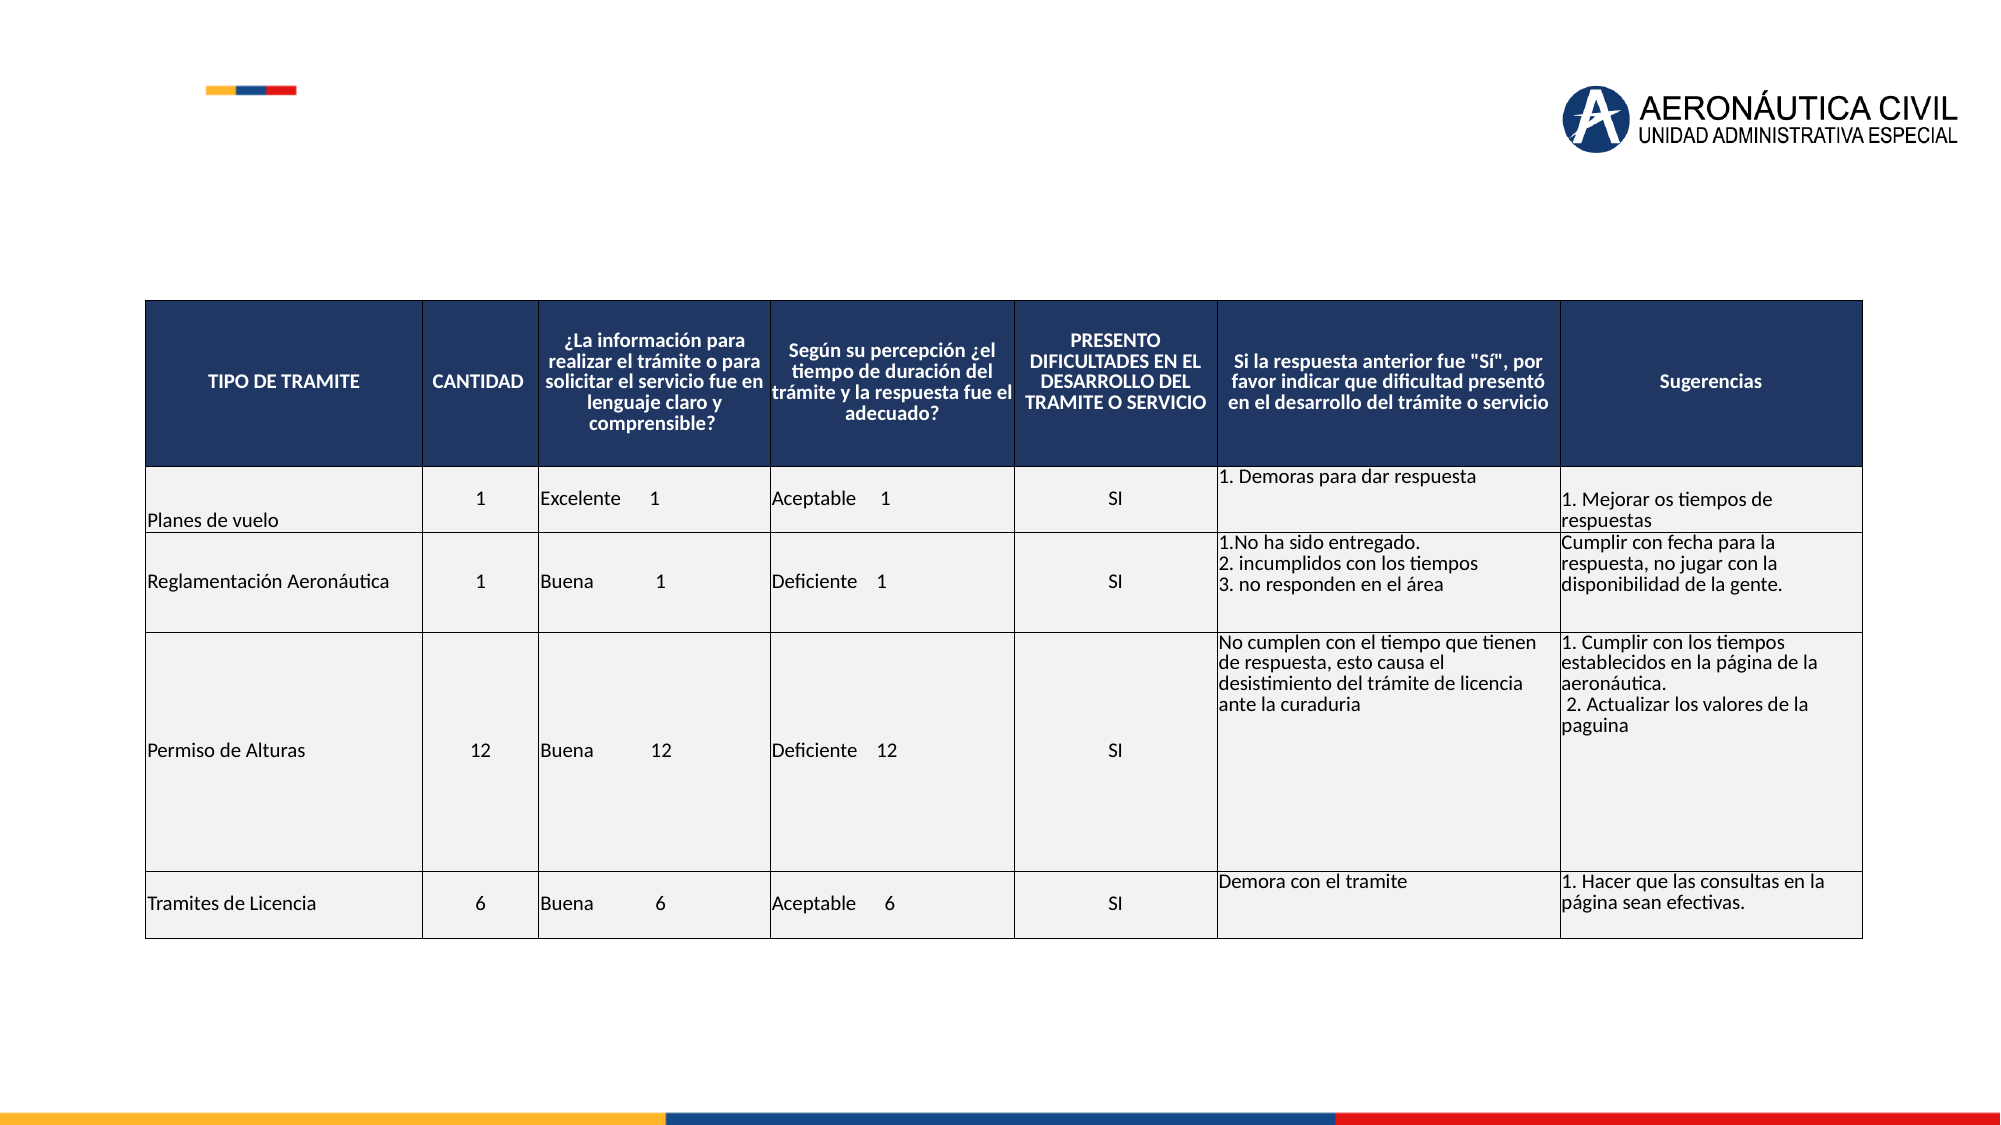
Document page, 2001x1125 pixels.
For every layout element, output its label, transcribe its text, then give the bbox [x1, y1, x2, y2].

table_header Si la respuesta anterior fue "Sí", por favor indicar que dificultad presentó en el desarrollo del trámite o servicio [1218, 301, 1560, 466]
table_cell 1. Cumplir con los tiempos establecidos en la página de la aeronáutica. 2. Actualizar los valores de la paguina [1561, 633, 1862, 871]
table_cell Demora con el tramite [1218, 872, 1560, 938]
table_cell Reglamentación Aeronáutica [146, 533, 422, 632]
table_cell Deficiente 1 [771, 533, 1014, 632]
table_header ¿La información para realizar el trámite o para solicitar el servicio fue en lenguaje claro y comprensible? [539, 301, 770, 466]
table_header CANTIDAD [423, 301, 538, 466]
table_cell SI [1015, 872, 1217, 938]
table_cell 12 [423, 633, 538, 871]
table_header TIPO DE TRAMITE [146, 301, 422, 466]
table_cell Aceptable 1 [771, 467, 1014, 532]
table_header Sugerencias [1561, 301, 1862, 466]
table_cell 1 [423, 533, 538, 632]
table_cell SI [1015, 467, 1217, 532]
table_cell 1. Hacer que las consultas en la página sean efectivas. [1561, 872, 1862, 938]
table_cell Tramites de Licencia [146, 872, 422, 938]
table_cell Buena 1 [539, 533, 770, 632]
table_cell 1. Mejorar os tiempos de respuestas [1561, 467, 1862, 532]
table_cell Permiso de Alturas [146, 633, 422, 871]
table_cell 6 [423, 872, 538, 938]
table_cell Buena 12 [539, 633, 770, 871]
table_cell No cumplen con el tiempo que tienen de respuesta, esto causa el desistimiento del trámite de licencia ante la curaduria [1218, 633, 1560, 871]
table_cell SI [1015, 633, 1217, 871]
table_header Según su percepción ¿el tiempo de duración del trámite y la respuesta fue el adecuado? [771, 301, 1014, 466]
table_cell Aceptable 6 [771, 872, 1014, 938]
table_cell Planes de vuelo [146, 467, 422, 532]
table_cell 1.No ha sido entregado. 2. incumplidos con los tiempos 3. no responden en el área [1218, 533, 1560, 632]
table_cell Cumplir con fecha para la respuesta, no jugar con la disponibilidad de la gente. [1561, 533, 1862, 632]
table_cell Buena 6 [539, 872, 770, 938]
table_cell 1. Demoras para dar respuesta [1218, 467, 1560, 532]
table_cell Deficiente 12 [771, 633, 1014, 871]
table_header PRESENTO DIFICULTADES EN EL DESARROLLO DEL TRAMITE O SERVICIO [1015, 301, 1217, 466]
table_cell Excelente 1 [539, 467, 770, 532]
picture [0, 0, 2000, 1125]
table_cell 1 [423, 467, 538, 532]
table_cell SI [1015, 533, 1217, 632]
